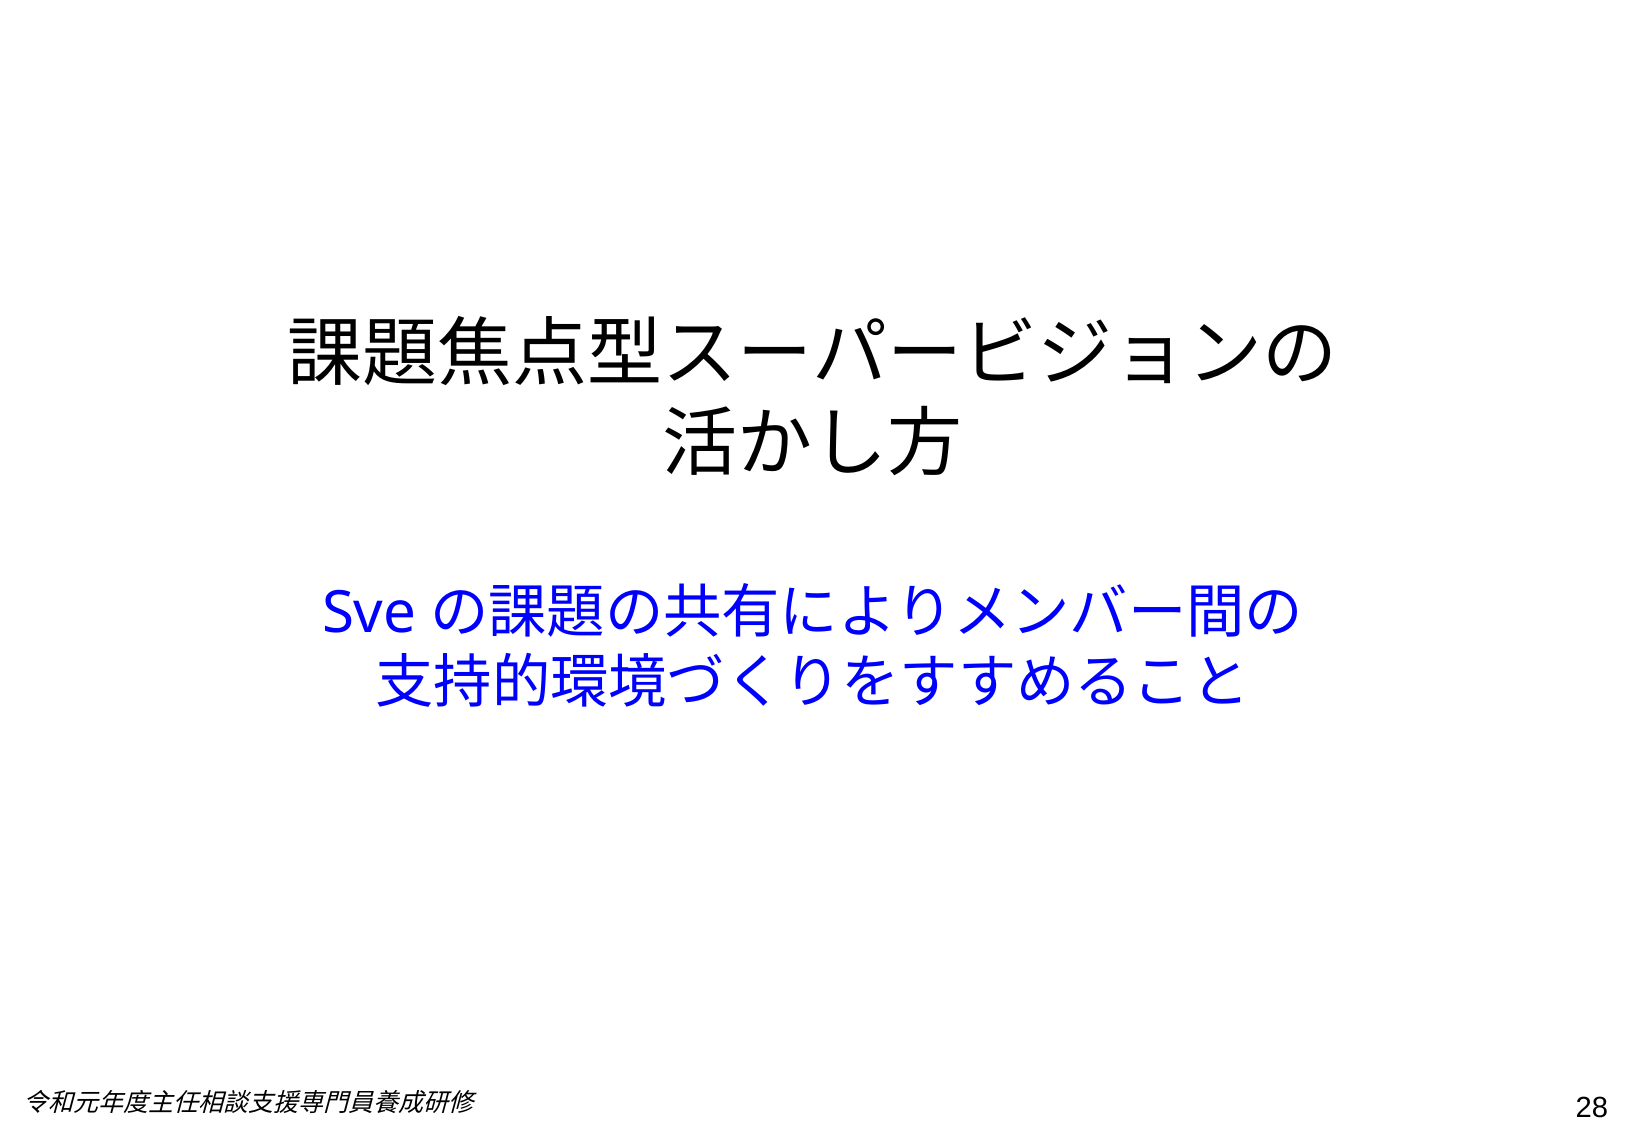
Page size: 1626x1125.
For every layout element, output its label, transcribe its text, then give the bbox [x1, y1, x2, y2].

title 課題焦点型スーパービジョンの 活かし方 Sveの課題の共有によりメンバー間の 支持的環境づくりをすすめること [115, 432, 1510, 587]
slide_number 28 [1243, 1080, 1624, 1125]
text_box 令和元年度主任相談支援専門員養成研修 [9, 1079, 600, 1125]
